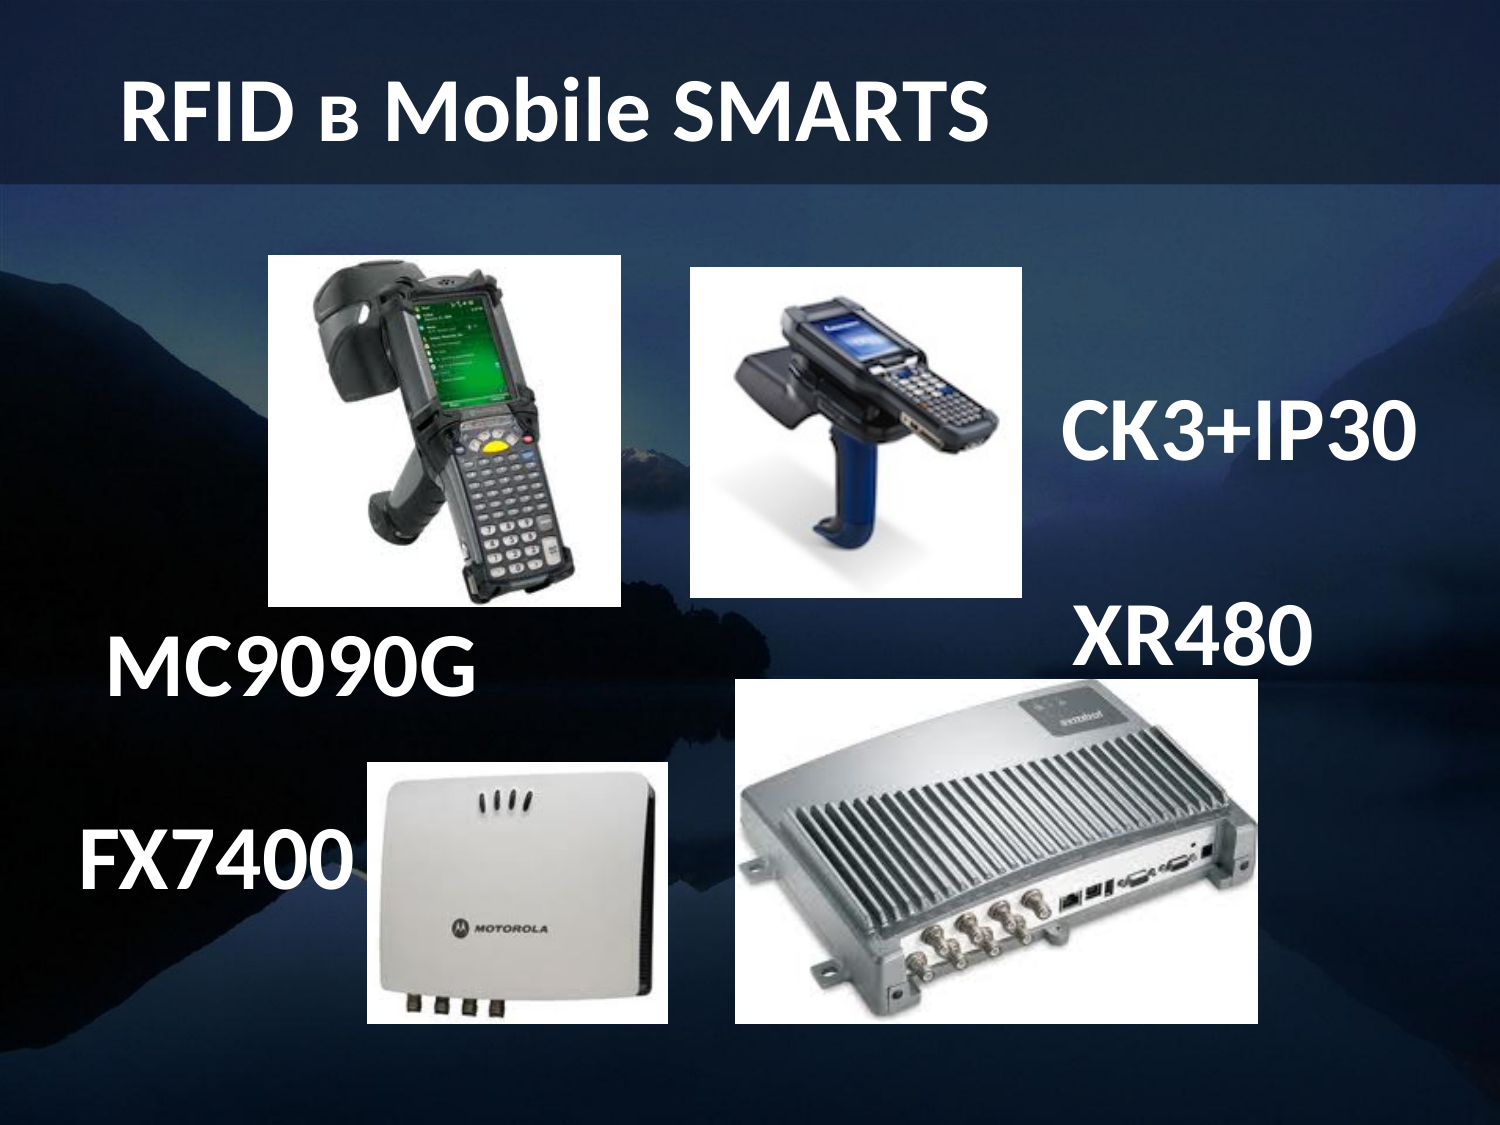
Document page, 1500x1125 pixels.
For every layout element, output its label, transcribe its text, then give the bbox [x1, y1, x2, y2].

text_box CK3+IP30 [1046, 361, 1434, 487]
text_box XR480 [1058, 566, 1330, 691]
text_box RFID в Mobile SMARTS [104, 42, 1006, 168]
picture [0, 186, 1500, 1125]
text_box [0, 0, 1500, 186]
text_box FX7400 [63, 790, 361, 916]
text_box MC9090G [90, 597, 494, 723]
